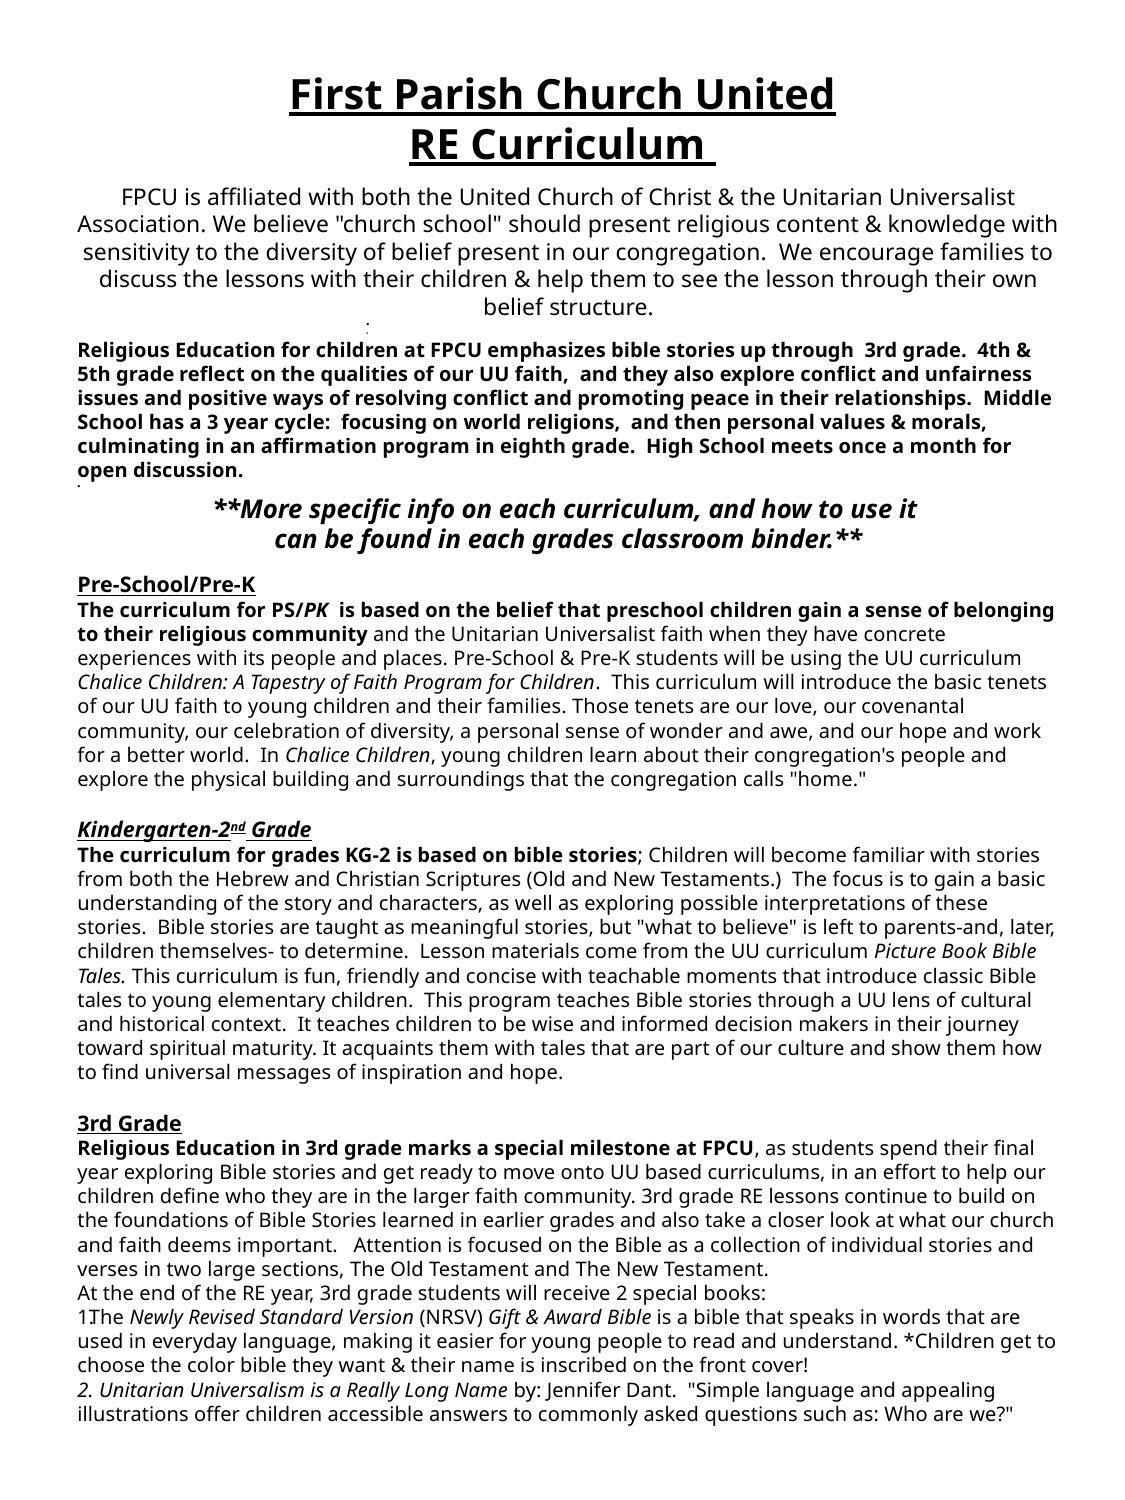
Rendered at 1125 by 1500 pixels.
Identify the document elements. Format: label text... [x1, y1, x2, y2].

list FPCU is affiliated with both the United Church of Christ & the Unitarian Universalist Association. We believe "church school" should present religious content & knowledge with sensitivity to the diversity of belief present in our congregation. We encourage families to discuss the lessons with their children & help them to see the lesson through their own belief structure. Religious Education for children at FPCU emphasizes bible stories up through 3rd grade. 4th & 5th grade reflect on the qualities of our UU faith, and they also explore conflict and unfairness issues and positive ways of resolving conflict and promoting peace in their relationships. Middle School has a 3 year cycle: focusing on world religions, and then personal values & morals, culminating in an affirmation program in eighth grade. High School meets once a month for open discussion. **More specific info on each curriculum, and how to use it can be found in each grades classroom binder.** Pre-School/Pre-K The curriculum for PS/PK is based on the belief that preschool children gain a sense of belonging to their religious community and the Unitarian Universalist faith when they have concrete experiences with its people and places. Pre-School & Pre-K students will be using the UU curriculum Chalice Children: A Tapestry of Faith Program for Children. This curriculum will introduce the basic tenets of our UU faith to young children and their families. Those tenets are our love, our covenantal community, our celebration of diversity, a personal sense of wonder and awe, and our hope and work for a better world. In Chalice Children, young children learn about their congregation's people and explore the physical building and surroundings that the congregation calls "home." Kindergarten-2nd Grade The curriculum for grades KG-2 is based on bible stories; Children will become familiar with stories from both the Hebrew and Christian Scriptures (Old and New Testaments.) The focus is to gain a basic understanding of the story and characters, as well as exploring possible interpretations of these stories. Bible stories are taught as meaningful stories, but "what to believe" is left to parents-and, later, children themselves- to determine. Lesson materials come from the UU curriculum Picture Book Bible Tales. This curriculum is fun, friendly and concise with teachable moments that introduce classic Bible tales to young elementary children. This program teaches Bible stories through a UU lens of cultural and historical context. It teaches children to be wise and informed decision makers in their journey toward spiritual maturity. It acquaints them with tales that are part of our culture and show them how to find universal messages of inspiration and hope. 3rd Grade Religious Education in 3rd grade marks a special milestone at FPCU, as students spend their final year exploring Bible stories and get ready to move onto UU based curriculums, in an effort to help our children define who they are in the larger faith community. 3rd grade RE lessons continue to build on the foundations of Bible Stories learned in earlier grades and also take a closer look at what our church and faith deems important. Attention is focused on the Bible as a collection of individual stories and verses in two large sections, The Old Testament and The New Testament. At the end of the RE year, 3rd grade students will receive 2 special books: The Newly Revised Standard Version (NRSV) Gift & Award Bible is a bible that speaks in words that are used in everyday language, making it easier for young people to read and understand. *Children get to choose the color bible they want & their name is inscribed on the front cover! 2. Unitarian Universalism is a Really Long Name by: Jennifer Dant. "Simple language and appealing illustrations offer children accessible answers to commonly asked questions such as: Who are we?" [62, 174, 1075, 1440]
title First Parish Church United RE Curriculum [56, 60, 1069, 175]
